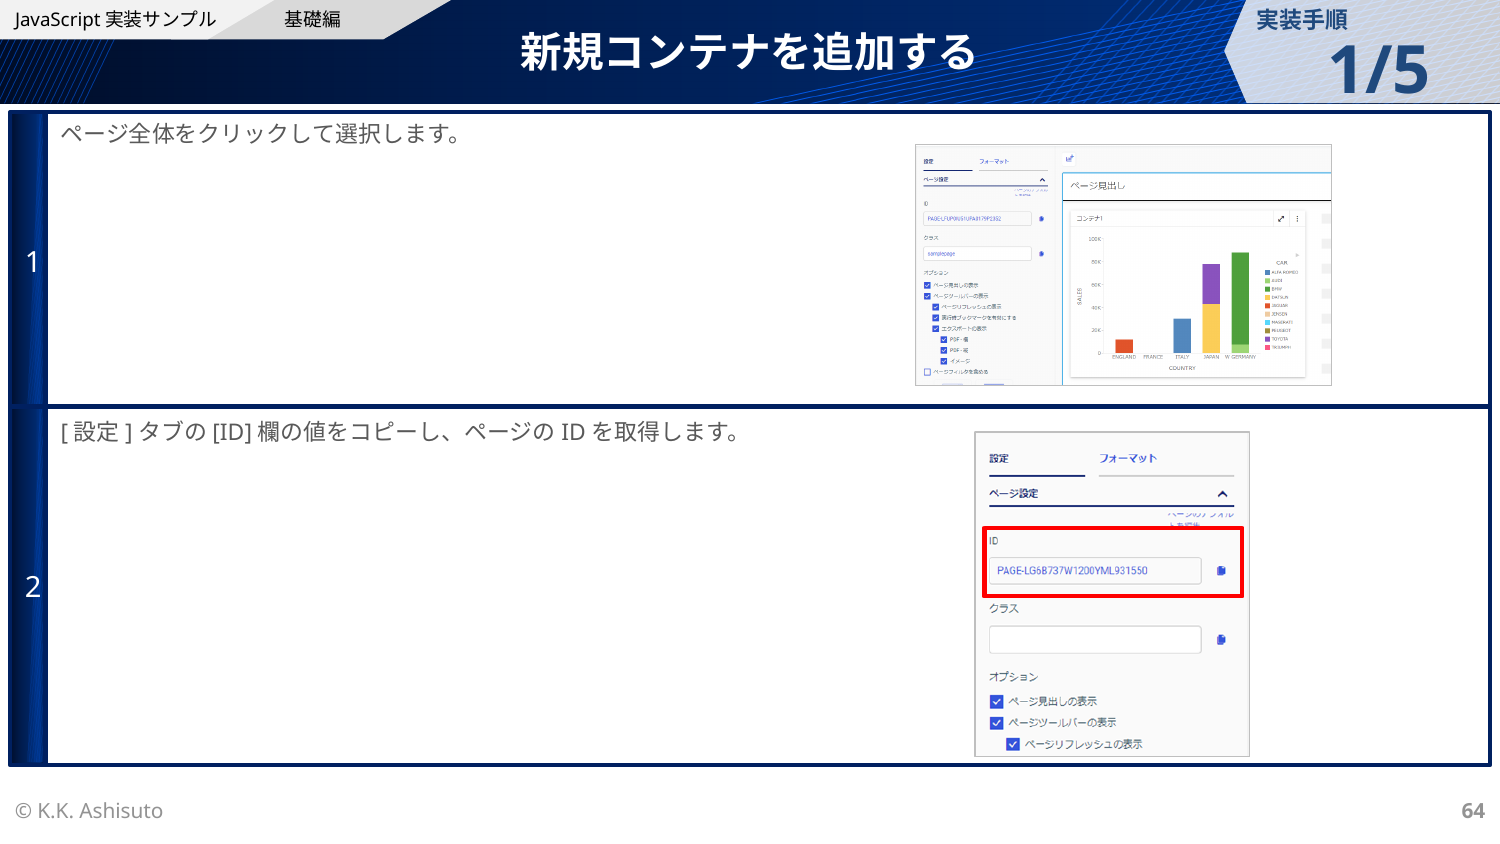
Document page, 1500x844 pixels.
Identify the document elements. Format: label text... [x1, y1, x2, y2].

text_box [9, 406, 1491, 766]
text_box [9, 123, 1491, 405]
picture [915, 143, 1333, 386]
picture [974, 430, 1251, 757]
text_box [0, 0, 1500, 116]
slide_number 64 [1409, 790, 1500, 836]
footer © K.K. Ashisuto [0, 790, 402, 836]
